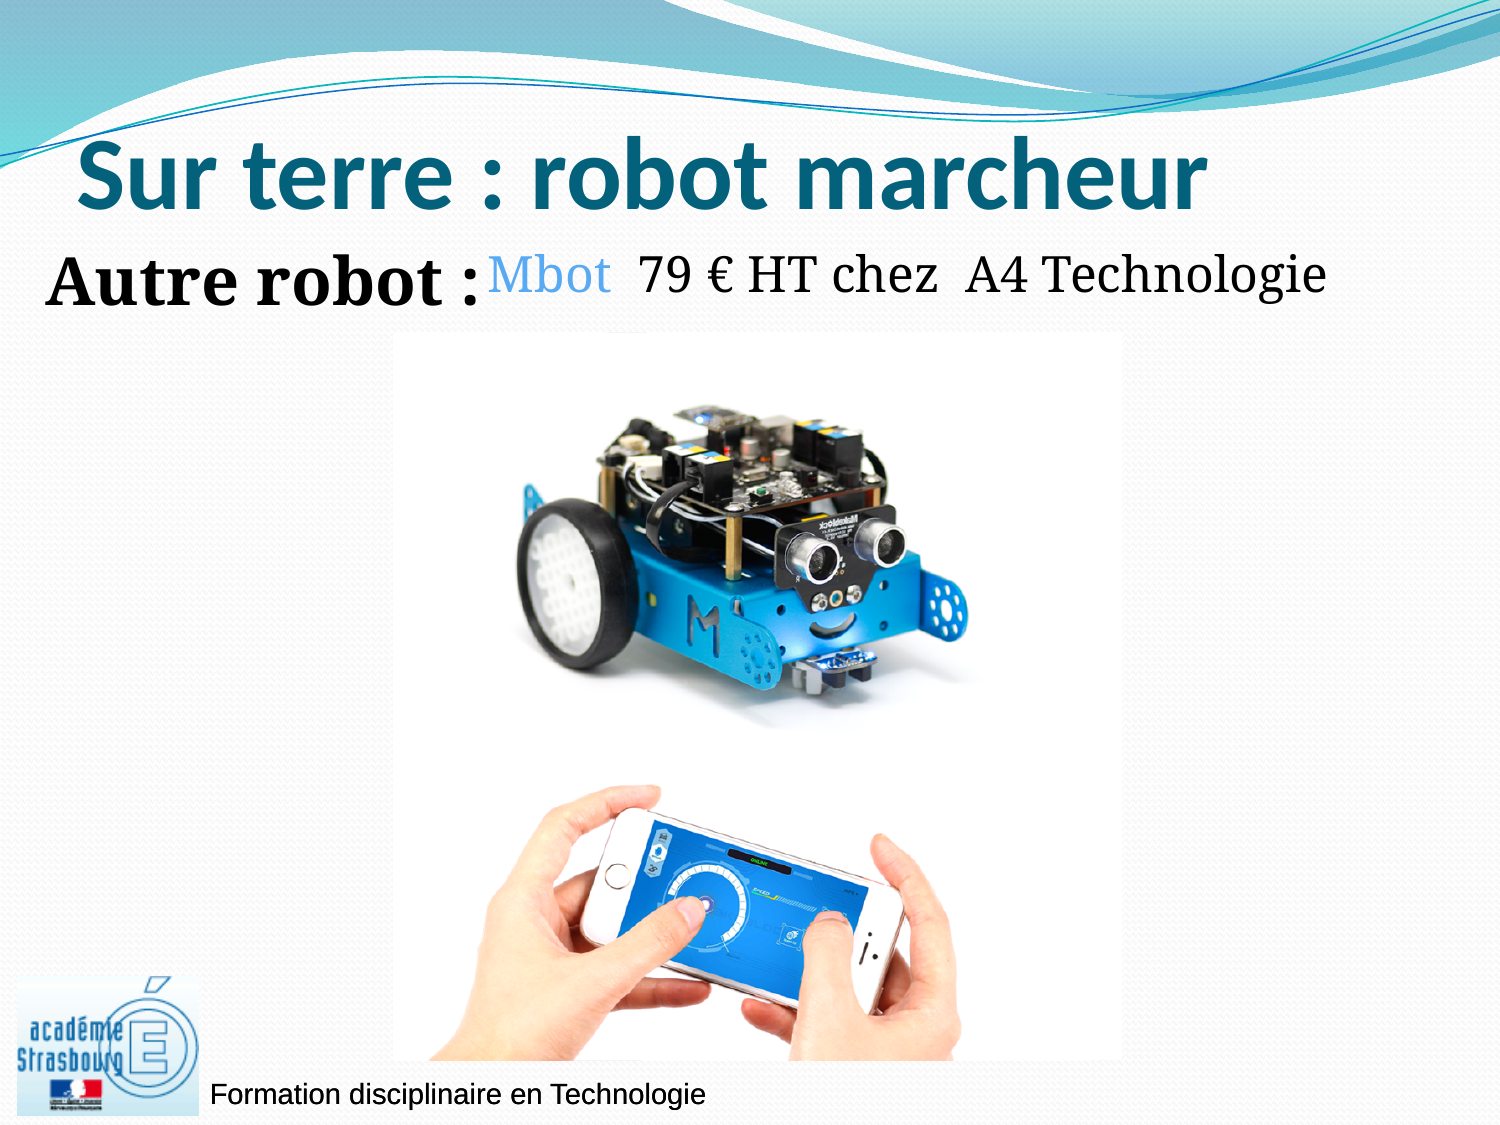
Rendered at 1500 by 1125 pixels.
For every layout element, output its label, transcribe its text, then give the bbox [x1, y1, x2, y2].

text_box Mbot 79 € HT chez A4 Technologie [473, 234, 1461, 310]
title Sur terre : robot marcheur [76, 42, 1427, 231]
text_box Autre robot : [31, 231, 1484, 327]
picture [393, 332, 1122, 1062]
picture [17, 976, 199, 1116]
